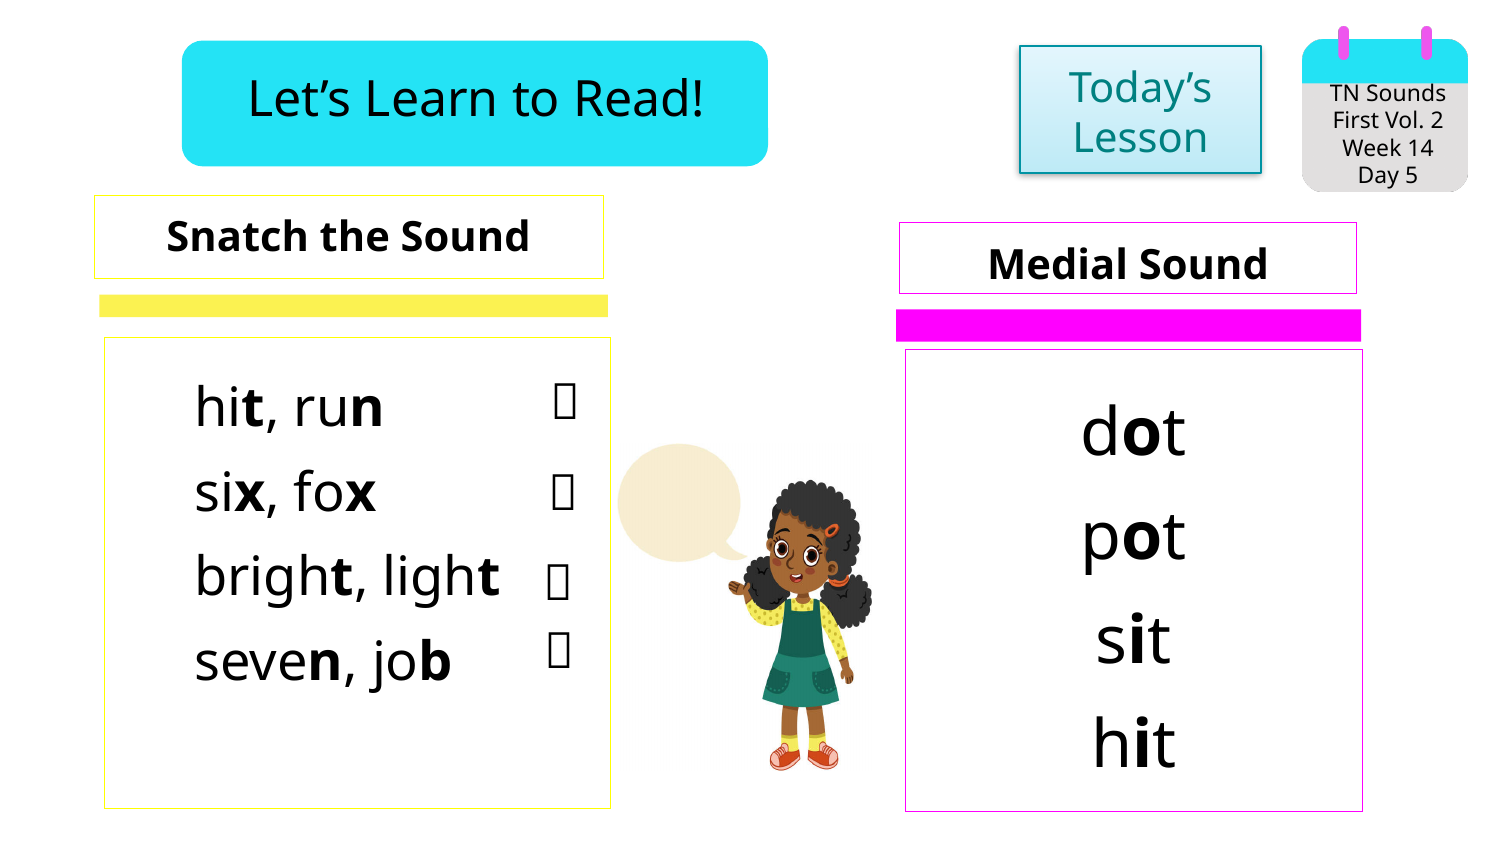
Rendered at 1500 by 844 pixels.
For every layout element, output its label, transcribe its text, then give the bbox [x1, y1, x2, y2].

text_box [896, 309, 1362, 342]
text_box Today’s Lesson [1019, 45, 1262, 174]
text_box Let’s Learn to Read! [232, 51, 748, 151]
text_box Medial Sound [899, 222, 1357, 294]
picture [617, 443, 872, 772]
text_box  [535, 362, 596, 438]
picture [1302, 25, 1468, 192]
text_box  [529, 542, 589, 618]
text_box hit, run six, fox bright, light seven, job [104, 337, 611, 809]
text_box  [530, 610, 590, 686]
text_box [1063, 71, 1274, 197]
text_box [99, 294, 608, 318]
text_box Snatch the Sound [94, 195, 604, 279]
text_box  [534, 453, 594, 528]
text_box [181, 40, 769, 167]
text_box dot pot sit hit [905, 349, 1363, 812]
